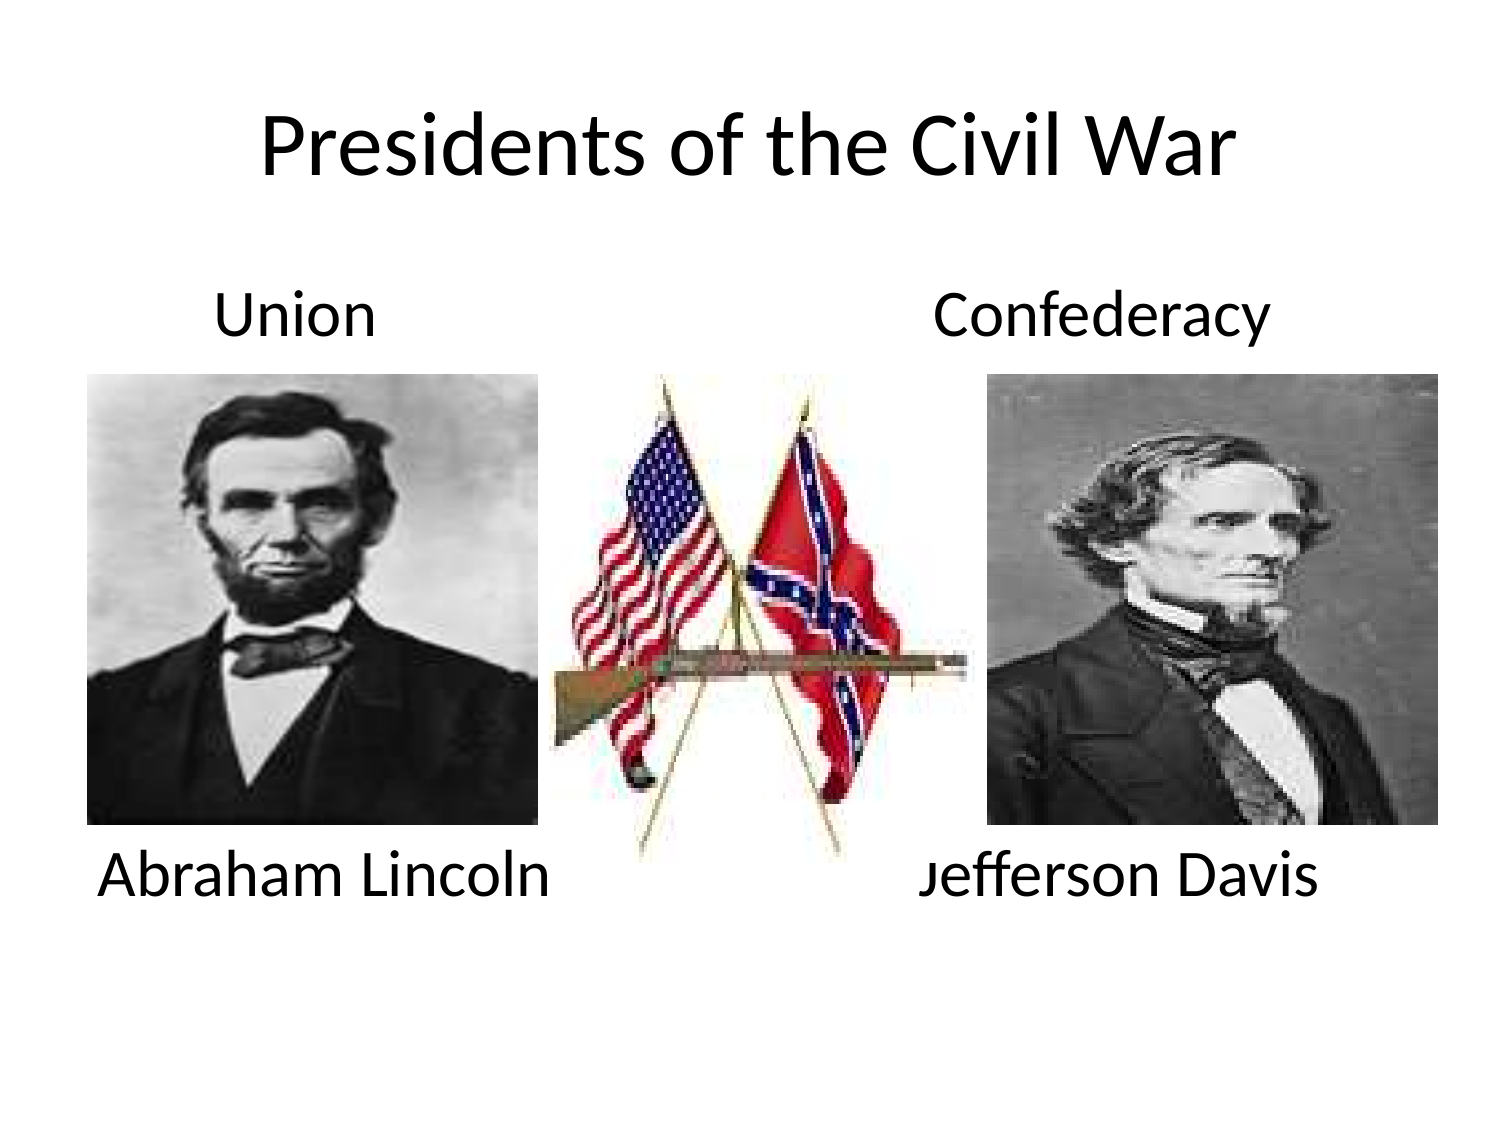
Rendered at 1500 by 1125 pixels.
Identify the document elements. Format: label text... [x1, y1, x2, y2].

picture [549, 374, 976, 863]
list Union Confederacy Abraham Lincoln Jefferson Davis [37, 262, 1500, 1005]
title Presidents of the Civil War [75, 45, 1425, 233]
picture [987, 374, 1438, 826]
picture [87, 374, 538, 826]
